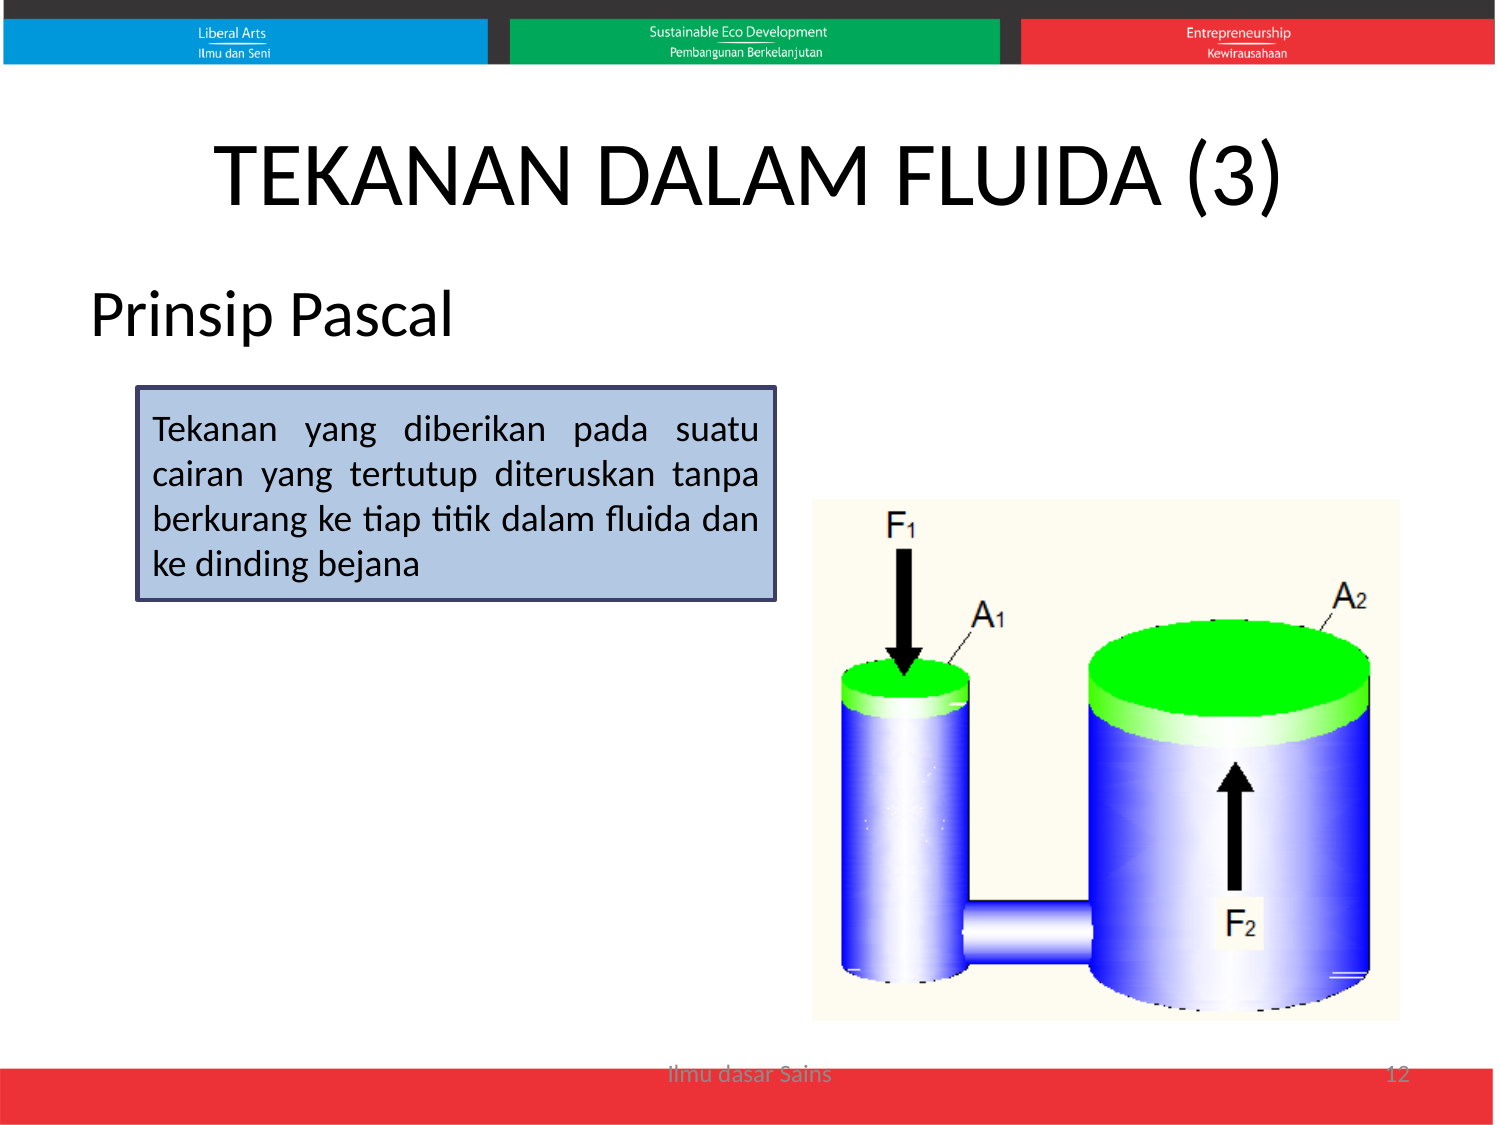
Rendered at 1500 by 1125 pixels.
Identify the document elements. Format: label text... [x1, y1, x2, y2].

title TEKANAN DALAM FLUIDA (3) [75, 75, 1425, 263]
text_box Tekanan yang diberikan pada suatu cairan yang tertutup diteruskan tanpa berkurang ke tiap titik dalam fluida dan ke dinding bejana [135, 385, 777, 602]
footer Ilmu dasar Sains [512, 1042, 988, 1103]
slide_number 12 [1074, 1042, 1425, 1103]
picture [0, 0, 1495, 1125]
